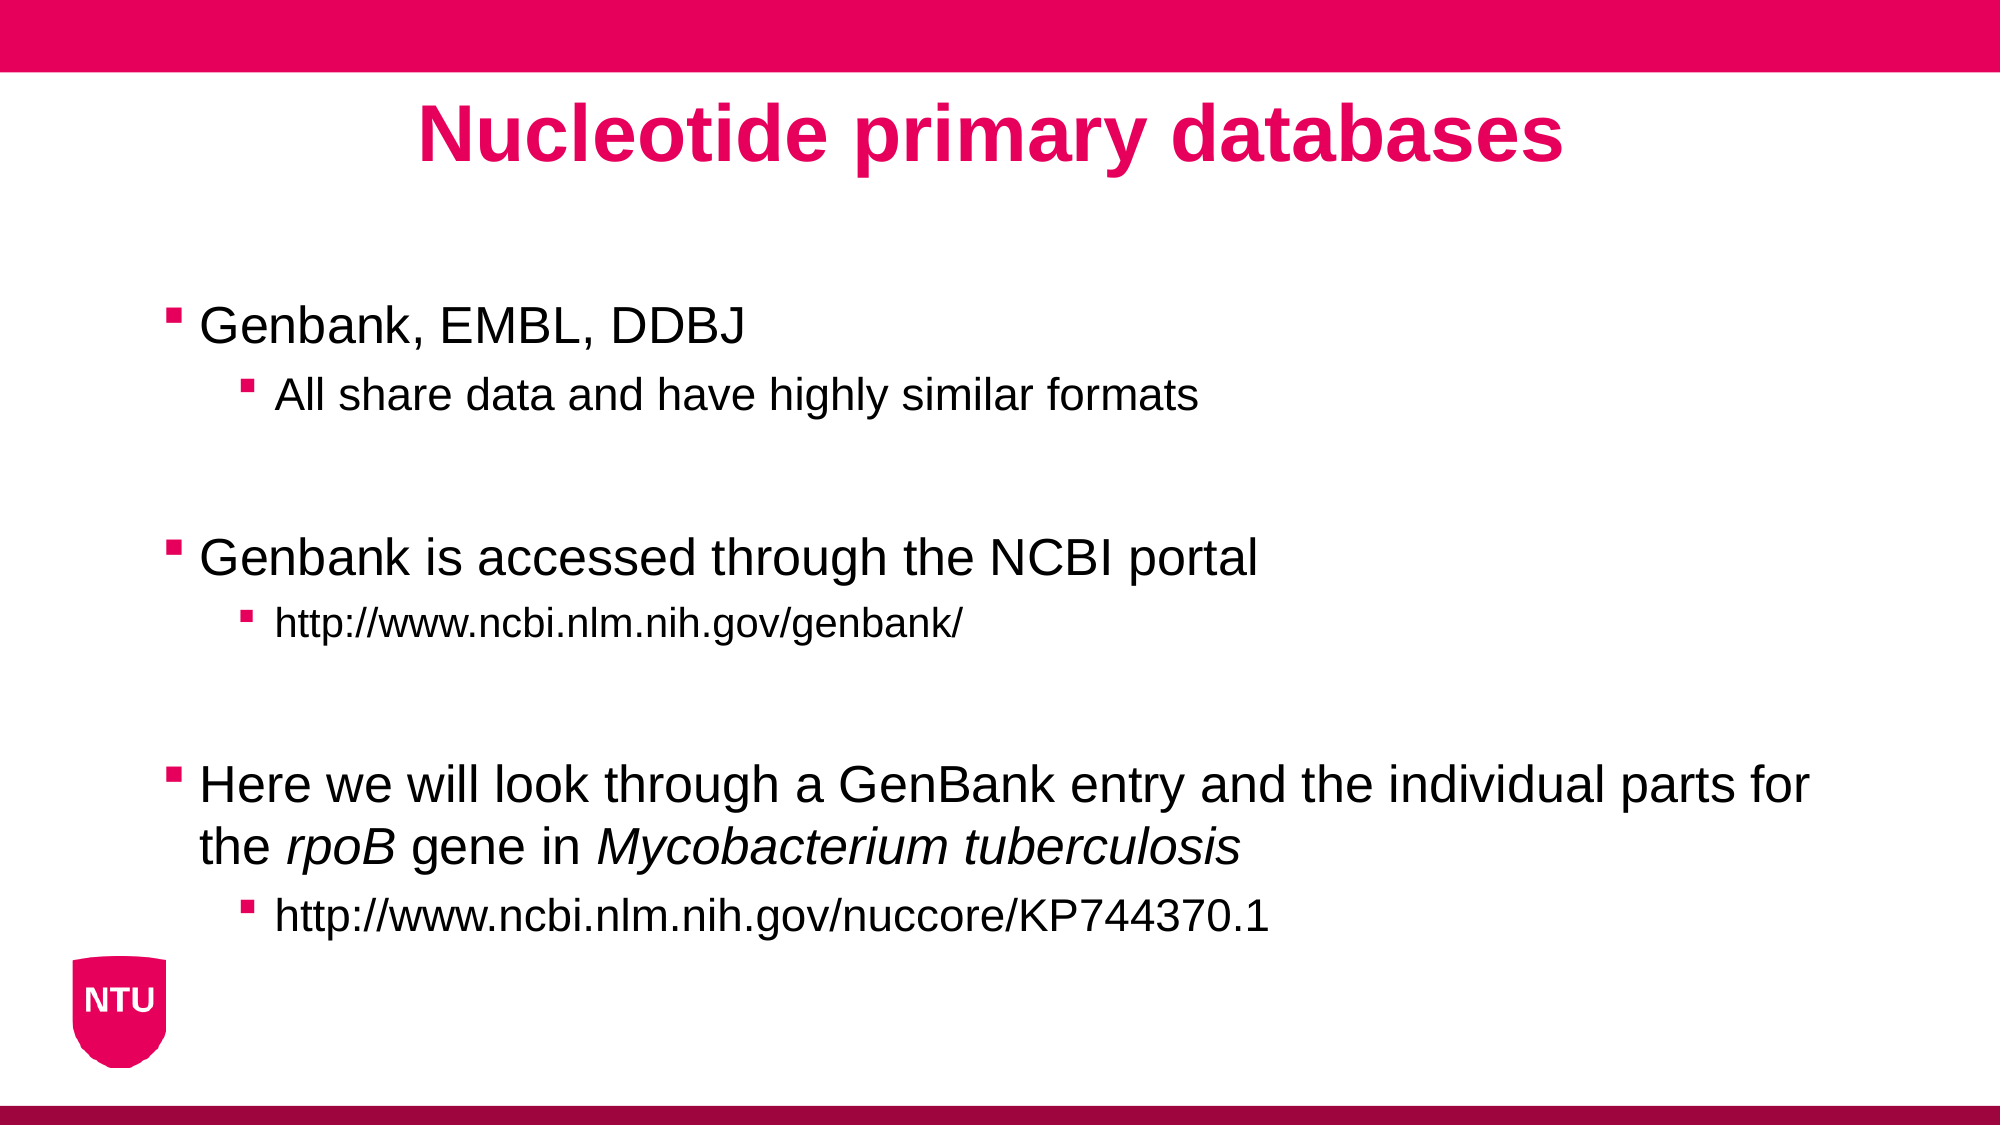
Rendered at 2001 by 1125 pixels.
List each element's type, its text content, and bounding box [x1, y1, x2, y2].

text_box Nucleotide primary databases [72, 72, 1928, 185]
list Genbank, EMBL, DDBJ All share data and have highly similar formats Genbank is accessed through the NCBI portal http://www.ncbi.nlm.nih.gov/genbank/ Here we will look through a GenBank entry and the individual parts for the rpoB gene in Mycobacterium tuberculosis http://www.ncbi.nlm.nih.gov/nuccore/KP744370.1 [162, 200, 1911, 1044]
